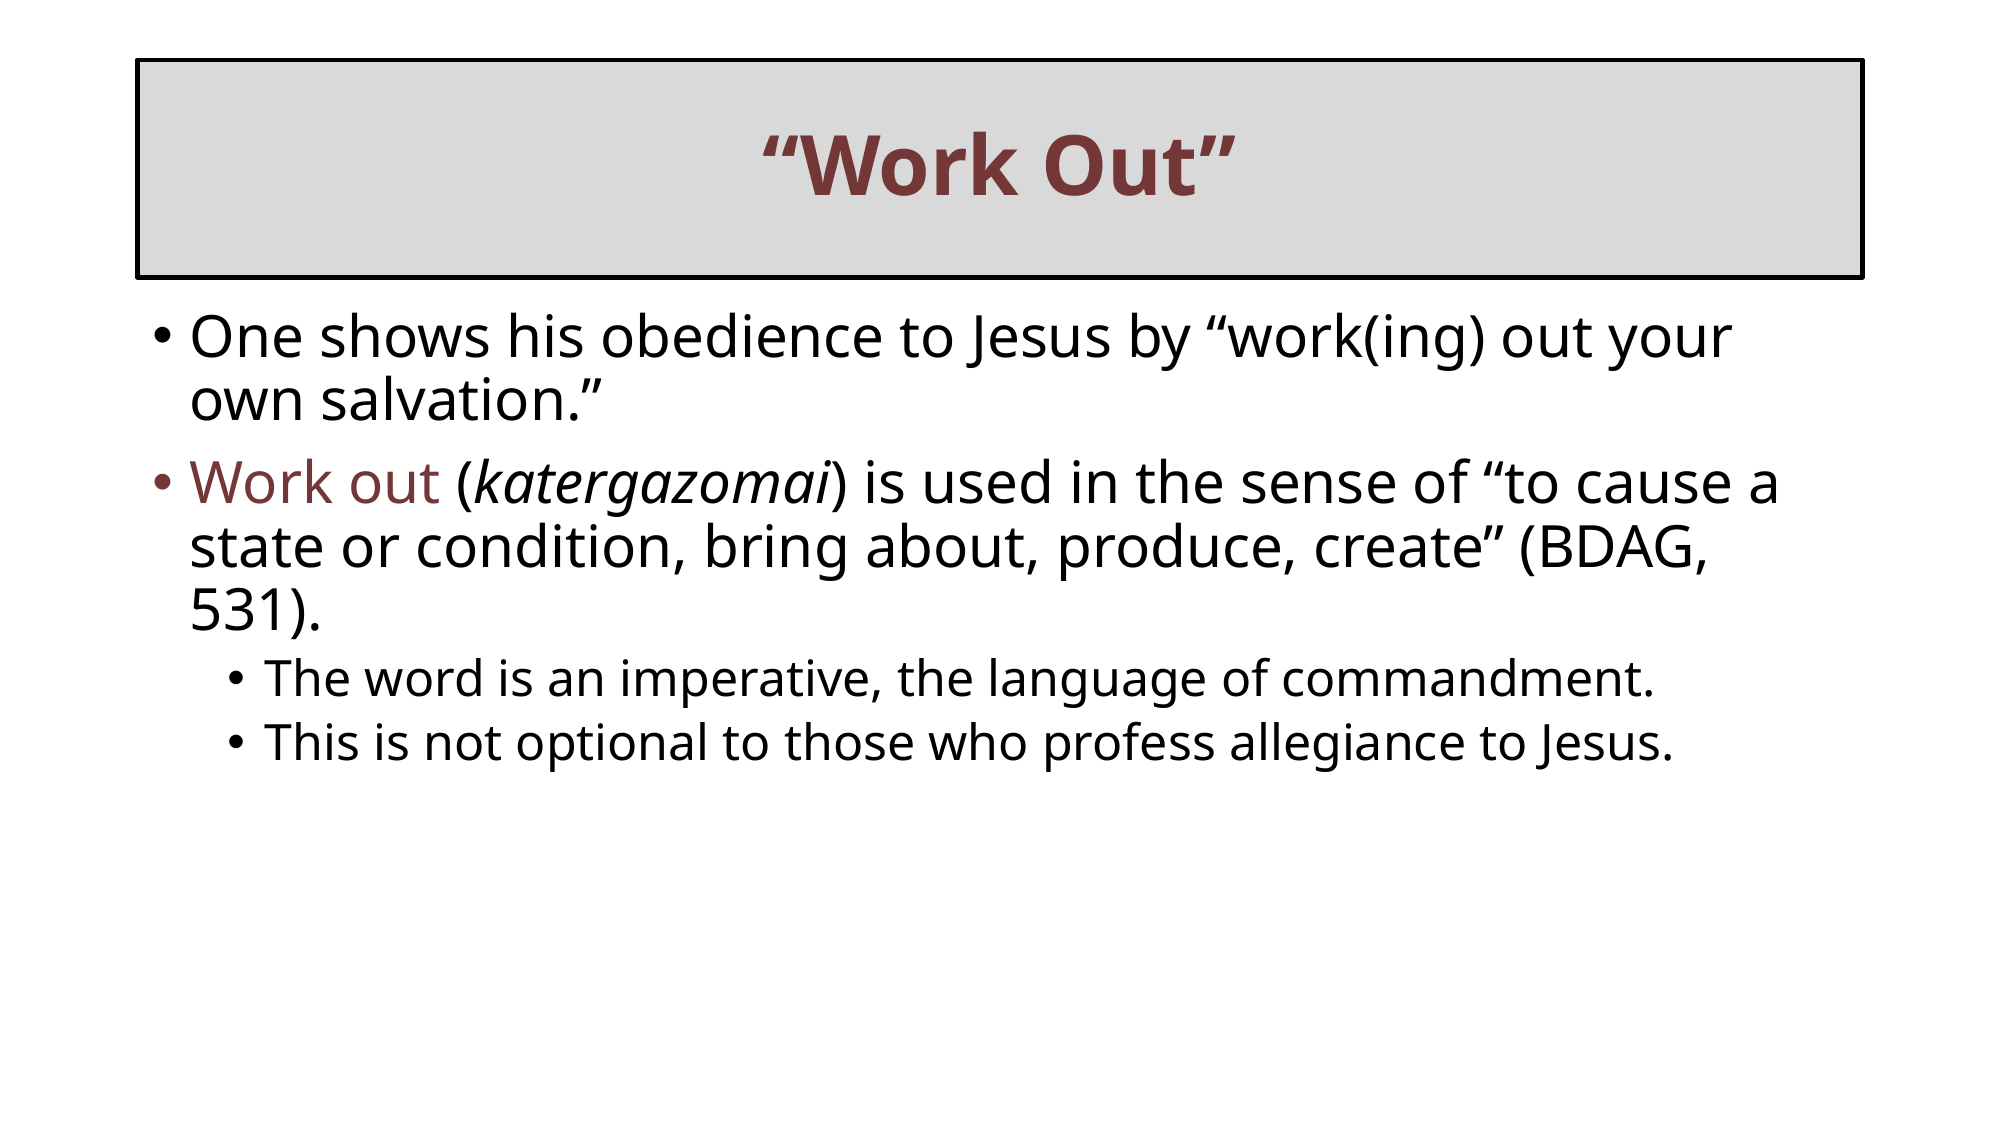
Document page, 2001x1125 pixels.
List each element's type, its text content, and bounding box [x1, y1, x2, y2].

list One shows his obedience to Jesus by “work(ing) out your own salvation.” Work out (katergazomai) is used in the sense of “to cause a state or condition, bring about, produce, create” (BDAG, 531). The word is an imperative, the language of commandment. This is not optional to those who profess allegiance to Jesus. [137, 299, 1863, 1014]
title “Work Out” [135, 58, 1865, 280]
